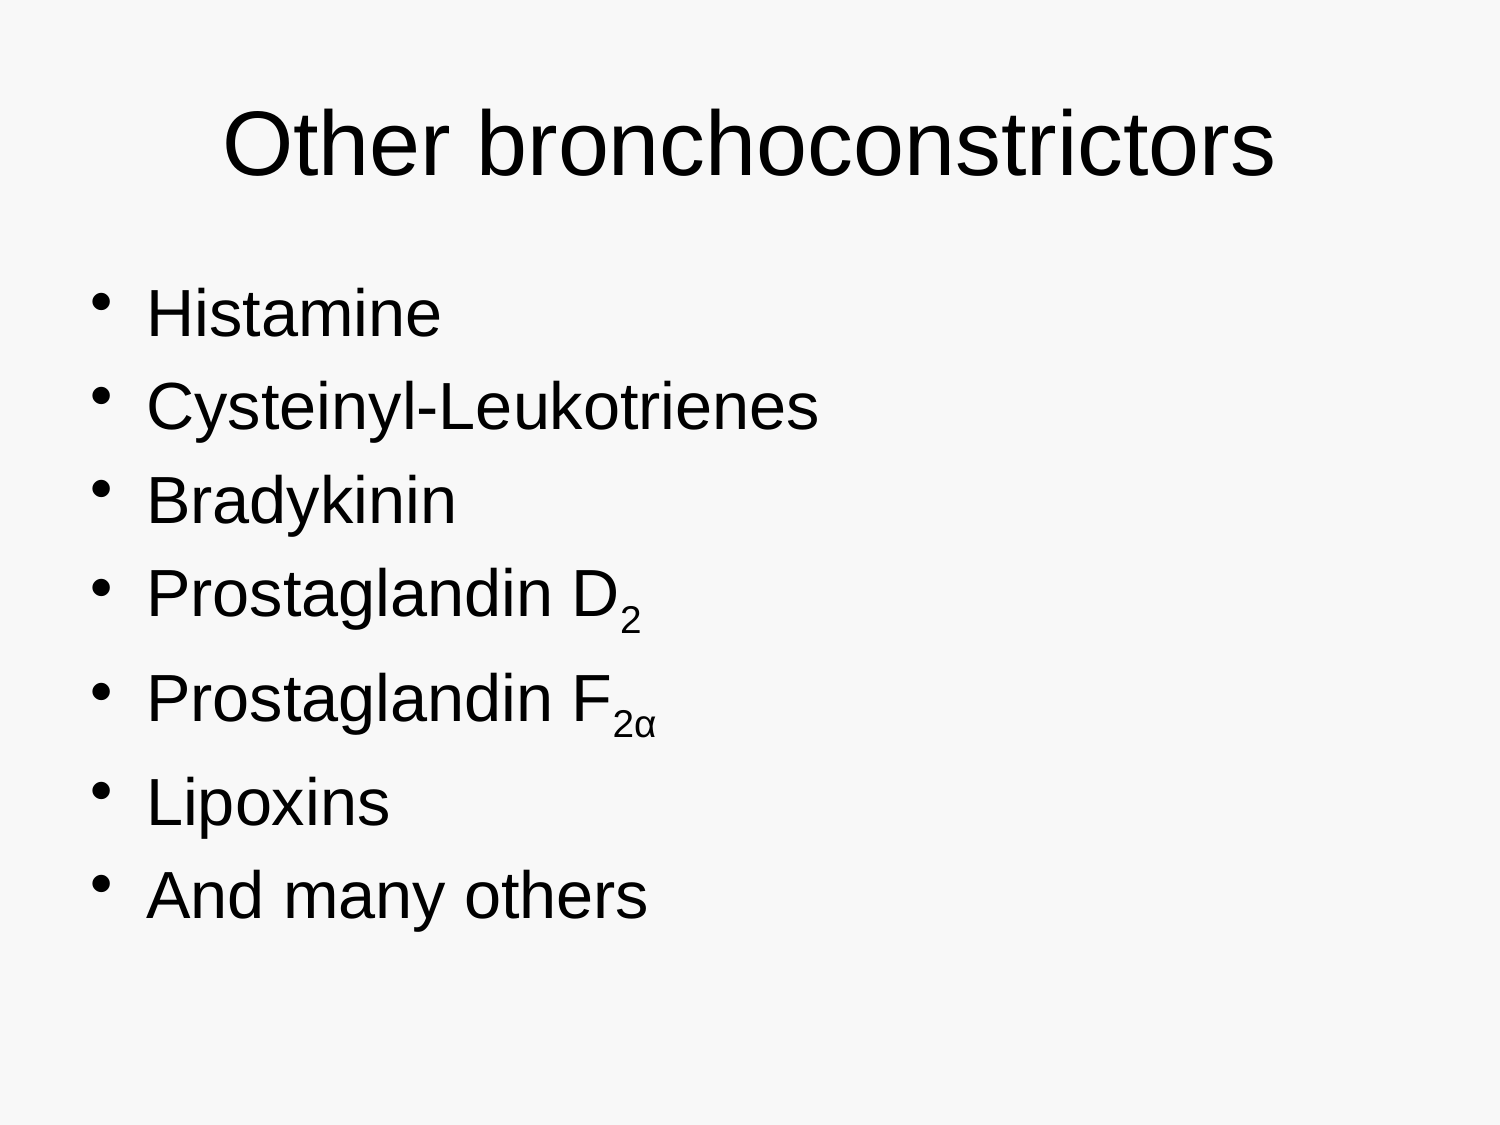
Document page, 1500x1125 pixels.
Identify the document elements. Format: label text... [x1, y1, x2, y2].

list Histamine Cysteinyl-Leukotrienes Bradykinin Prostaglandin D2 Prostaglandin F2α Lipoxins And many others [74, 262, 1426, 1006]
title Other bronchoconstrictors [74, 44, 1426, 233]
